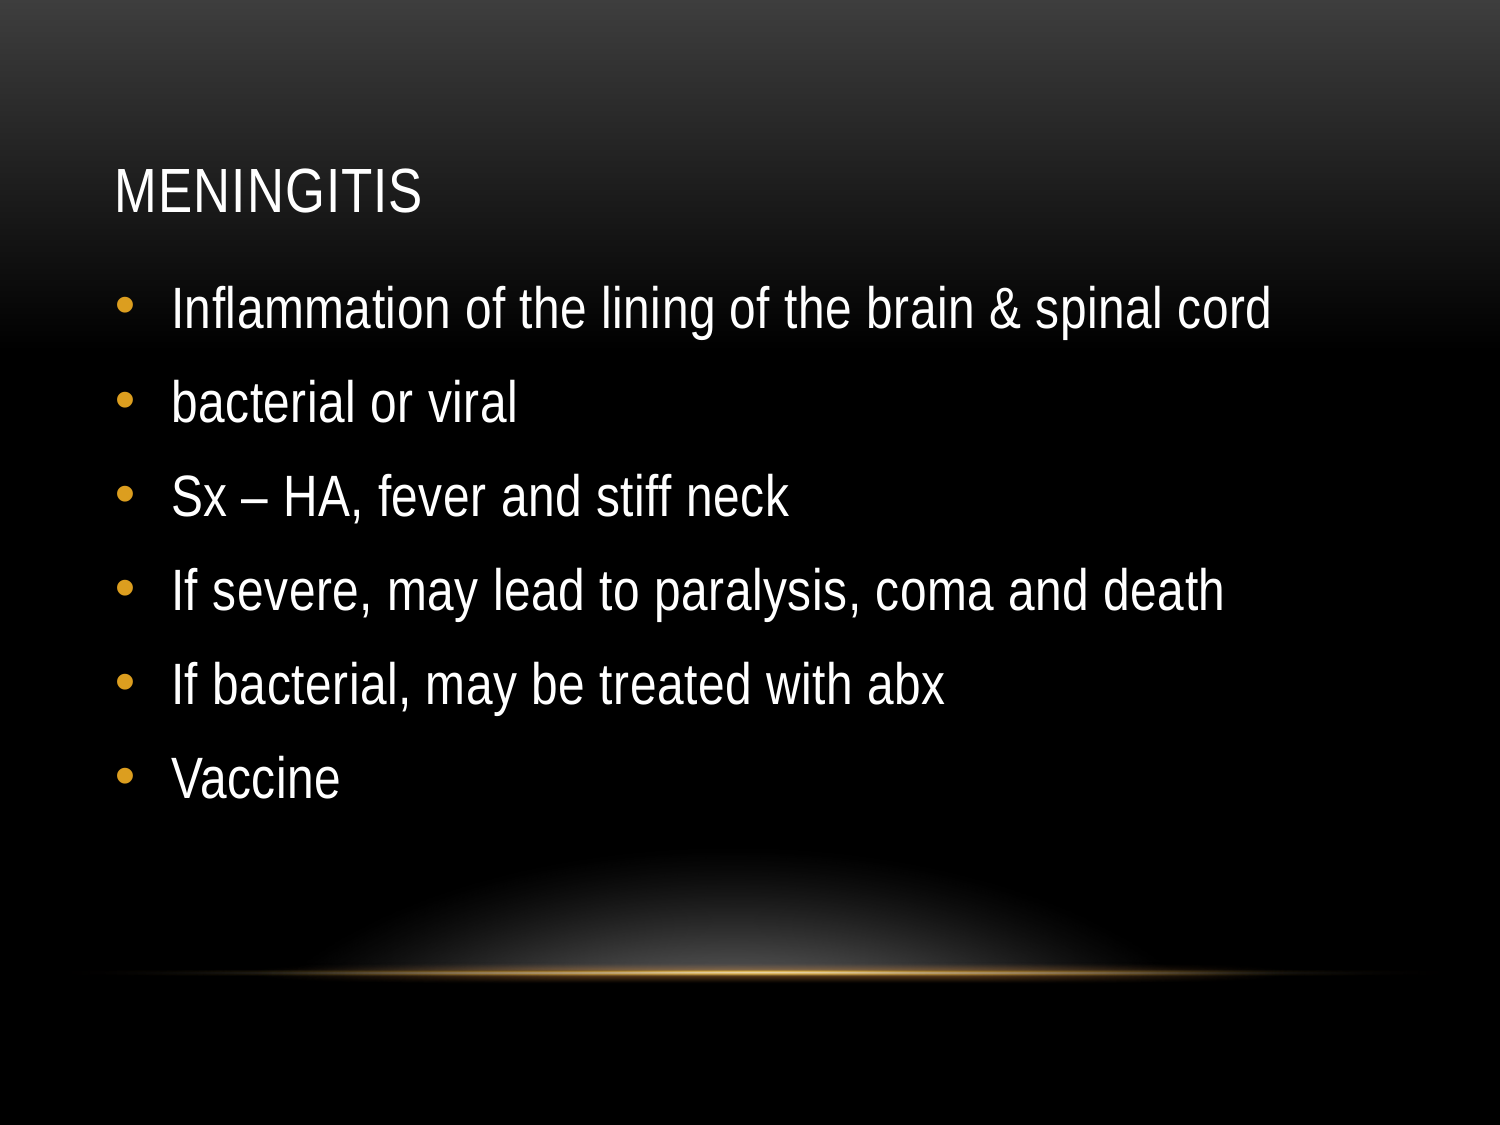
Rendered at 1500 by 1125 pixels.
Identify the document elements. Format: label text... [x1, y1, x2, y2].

picture [0, 0, 1500, 1125]
list Inflammation of the lining of the brain & spinal cord bacterial or viral Sx – HA, fever and stiff neck If severe, may lead to paralysis, coma and death If bacterial, may be treated with abx Vaccine [99, 262, 1400, 938]
title meningitis [99, 45, 1400, 233]
